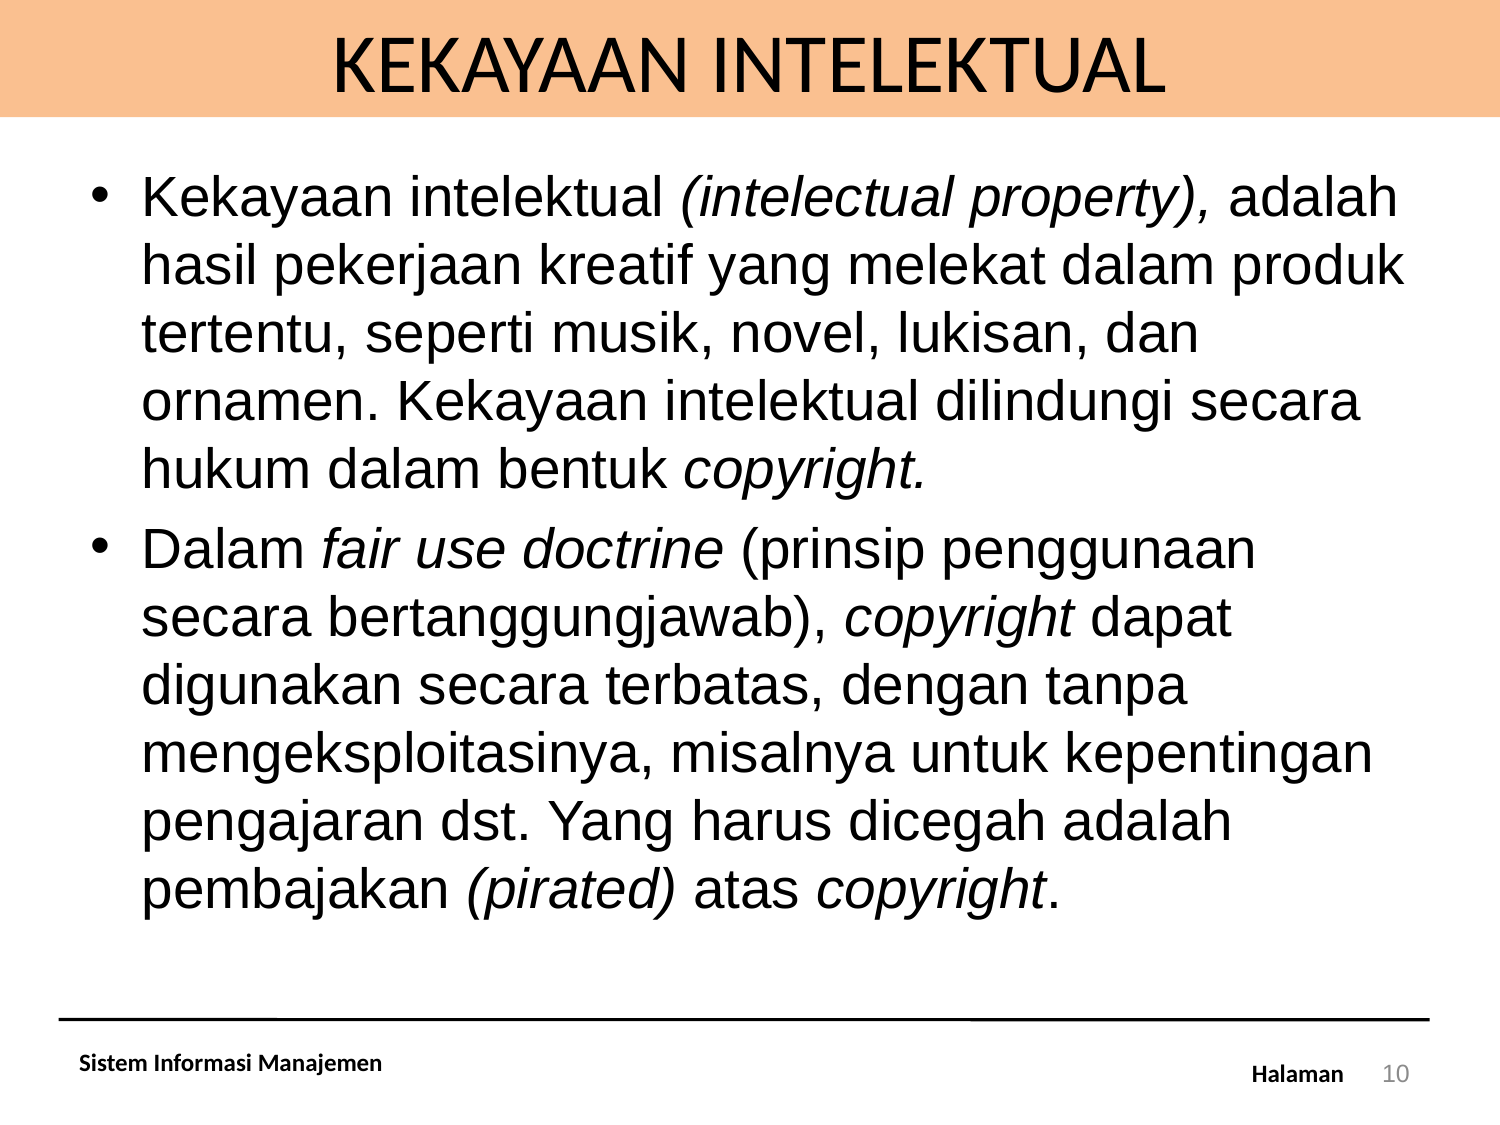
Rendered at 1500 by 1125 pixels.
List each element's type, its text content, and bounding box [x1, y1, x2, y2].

slide_number 10 [1359, 1042, 1425, 1103]
title KEKAYAAN INTELEKTUAL [0, 0, 1500, 118]
footer Sistem Informasi Manajemen [64, 1031, 446, 1092]
list Kekayaan intelektual (intelectual property), adalah hasil pekerjaan kreatif yang melekat dalam produk tertentu, seperti musik, novel, lukisan, dan ornamen. Kekayaan intelektual dilindungi secara hukum dalam bentuk copyright. Dalam fair use doctrine (prinsip penggunaan secara bertanggungjawab), copyright dapat digunakan secara terbatas, dengan tanpa mengeksploitasinya, misalnya untuk kepentingan pengajaran dst. Yang harus dicegah adalah pembajakan (pirated) atas copyright. [75, 152, 1425, 1005]
